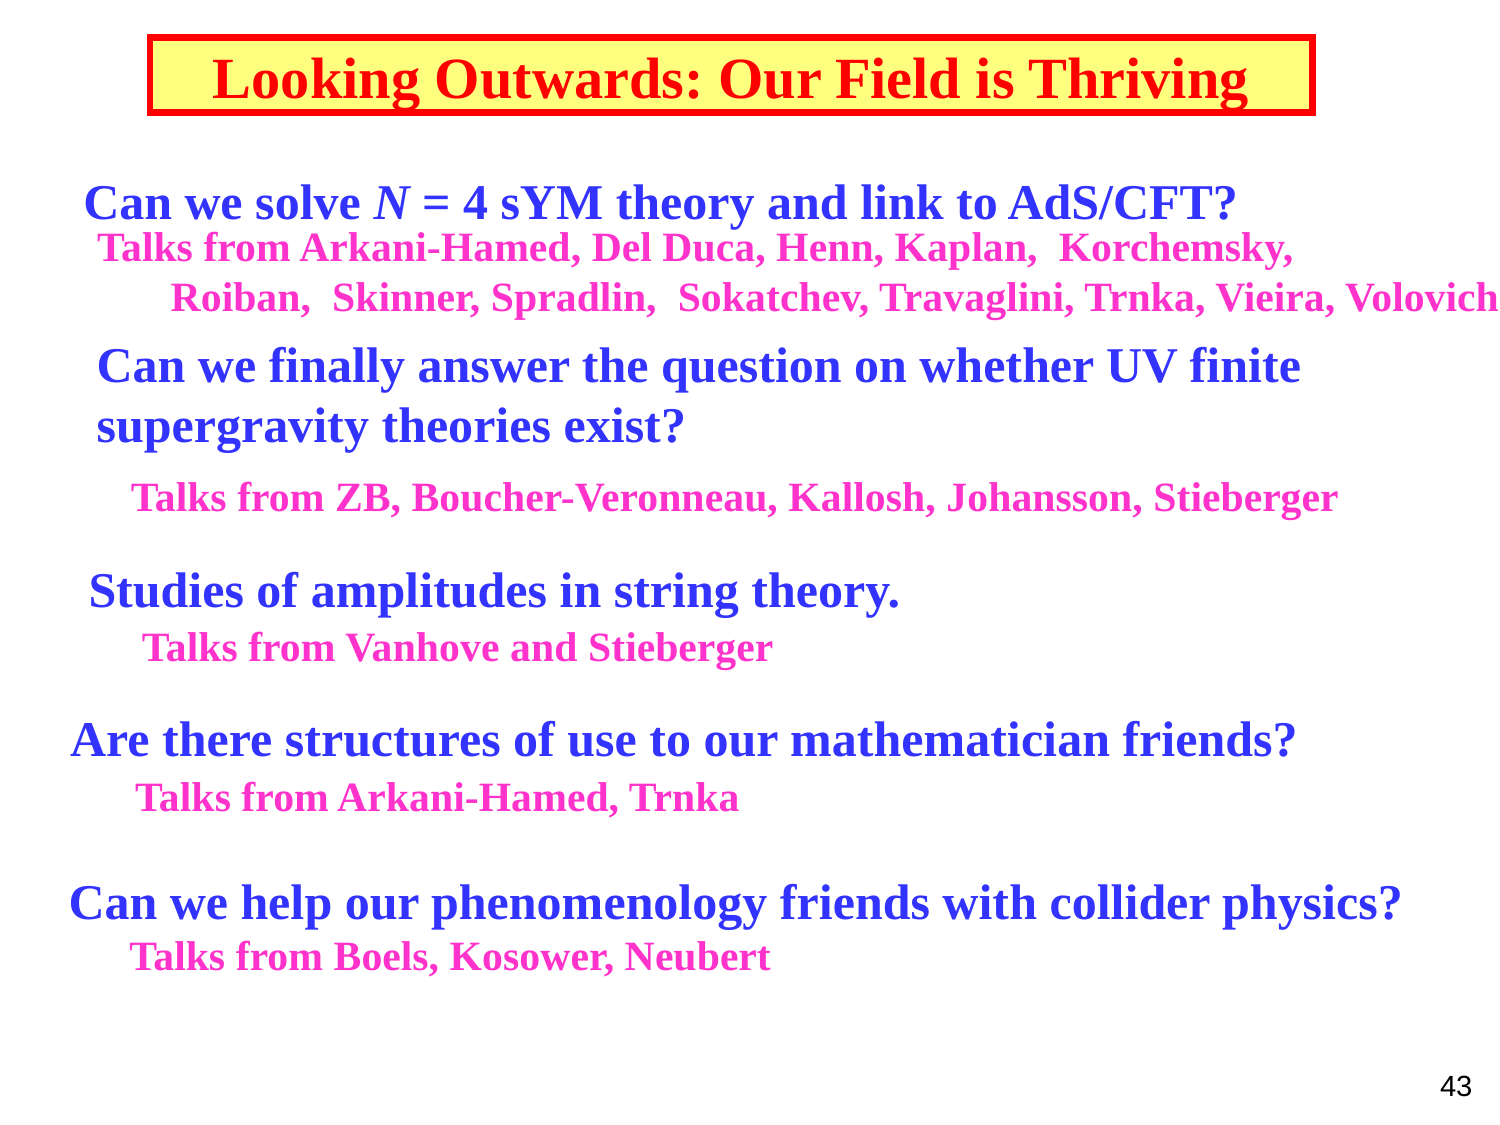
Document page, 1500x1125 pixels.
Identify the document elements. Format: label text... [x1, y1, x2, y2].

title Looking Outwards: Our Field is Thriving [149, 37, 1313, 113]
text_box Talks from Arkani-Hamed, Trnka [120, 762, 755, 828]
text_box Can we help our phenomenology friends with collider physics? [53, 862, 1419, 938]
text_box Studies of amplitudes in string theory. [73, 549, 916, 625]
text_box Talks from ZB, Boucher-Veronneau, Kallosh, Johansson, Stieberger [116, 462, 1355, 528]
text_box Are there structures of use to our mathematician friends? [55, 699, 1314, 774]
text_box Talks from Vanhove and Stieberger [127, 612, 799, 678]
text_box Can we solve N = 4 sYM theory and link to AdS/CFT? [68, 162, 1254, 238]
text_box Can we finally answer the question on whether UV finite supergravity theories exist? [81, 324, 1329, 460]
text_box Talks from Arkani-Hamed, Del Duca, Henn, Kaplan, Korchemsky, Roiban, Skinner, Spradlin, Sokatchev, Travaglini, Trnka, Vieira, Volovich [82, 212, 1500, 328]
text_box Talks from Boels, Kosower, Neubert [114, 921, 787, 987]
slide_number 43 [1137, 1059, 1488, 1125]
